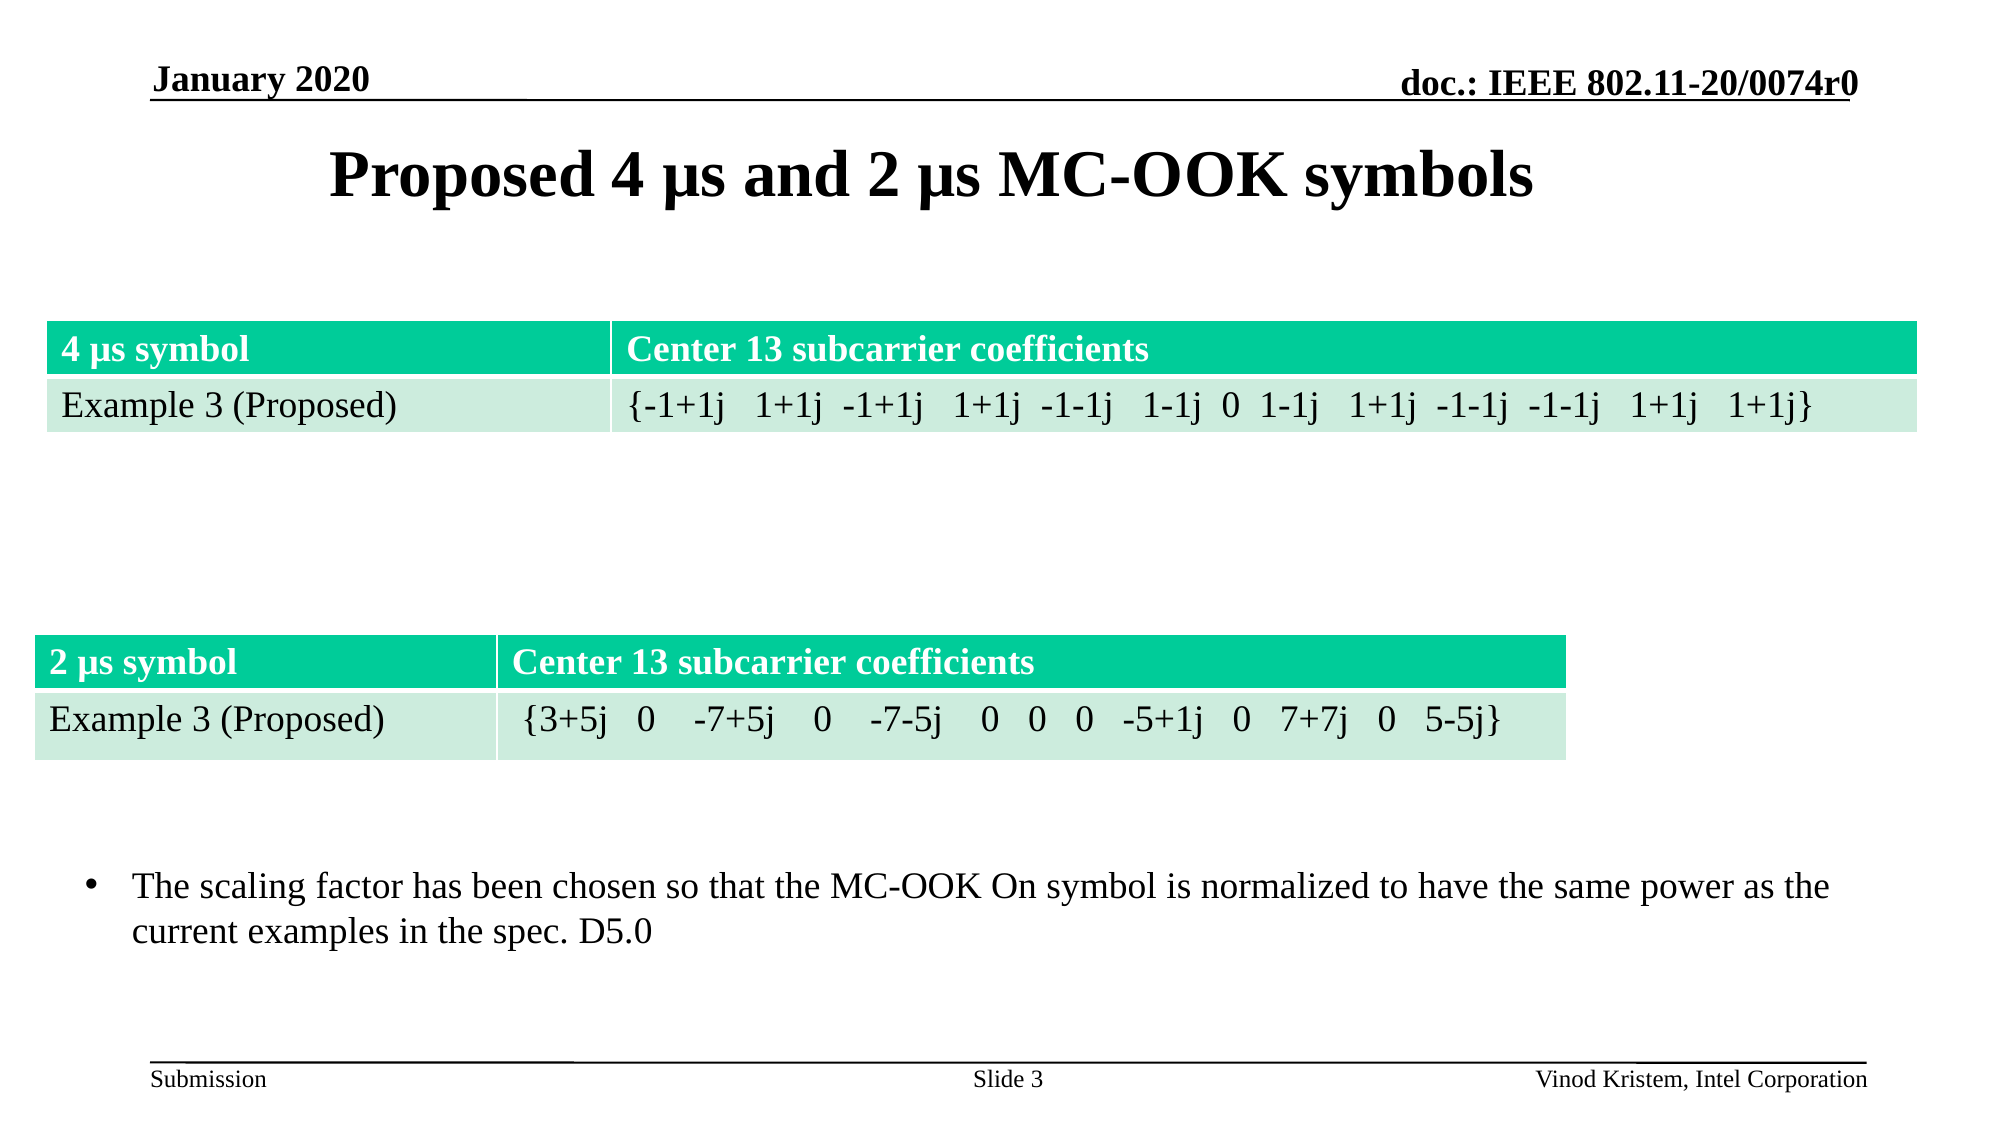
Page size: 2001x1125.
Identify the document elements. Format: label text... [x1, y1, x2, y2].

footer Vinod Kristem, Intel Corporation [1171, 1061, 1869, 1093]
title Proposed 4 µs and 2 µs MC-OOK symbols [70, 61, 1796, 279]
text_box The scaling factor has been chosen so that the MC-OOK On symbol is normalized to have the same power as the current examples in the spec. D5.0 [70, 853, 1855, 959]
slide_number Slide 3 [950, 1061, 1067, 1123]
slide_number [152, 54, 563, 100]
